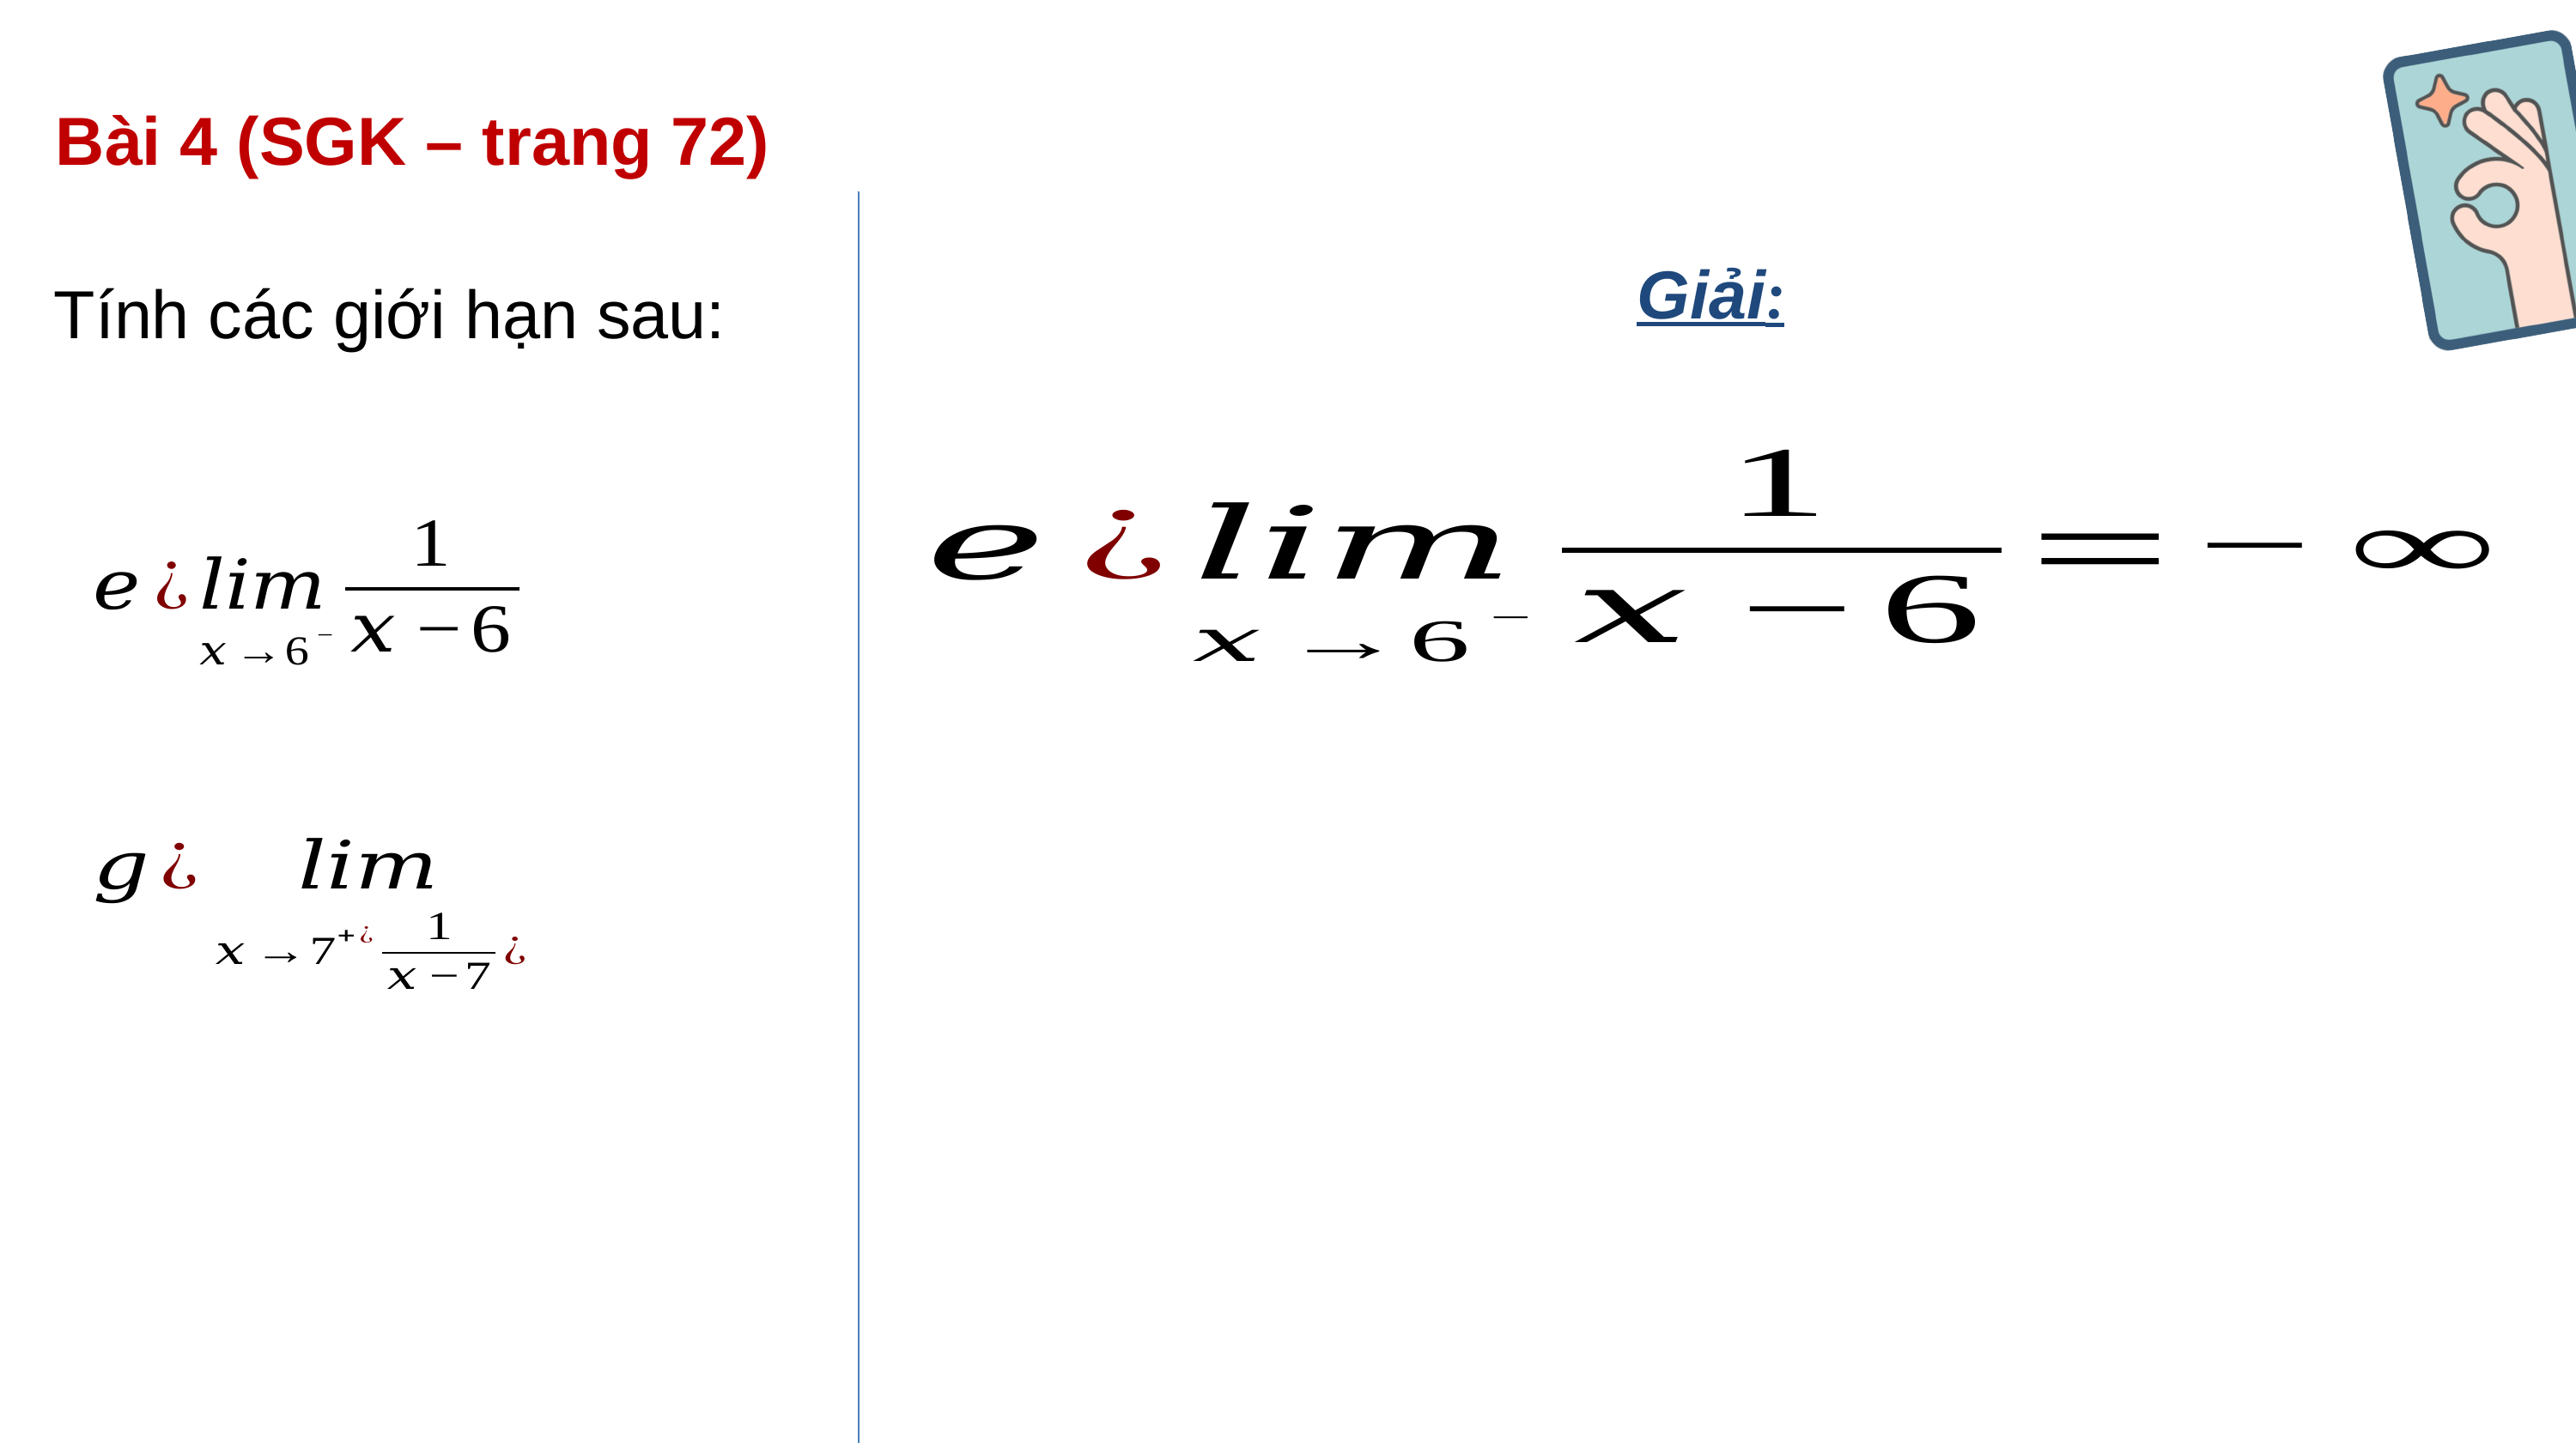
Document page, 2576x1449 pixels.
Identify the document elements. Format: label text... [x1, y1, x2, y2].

text_box Giải: [1624, 244, 1797, 339]
text_box Bài 4 (SGK – trang 72) [42, 50, 1138, 185]
text_box Tính các giới hạn sau: [40, 223, 756, 359]
picture [2380, 27, 2576, 353]
